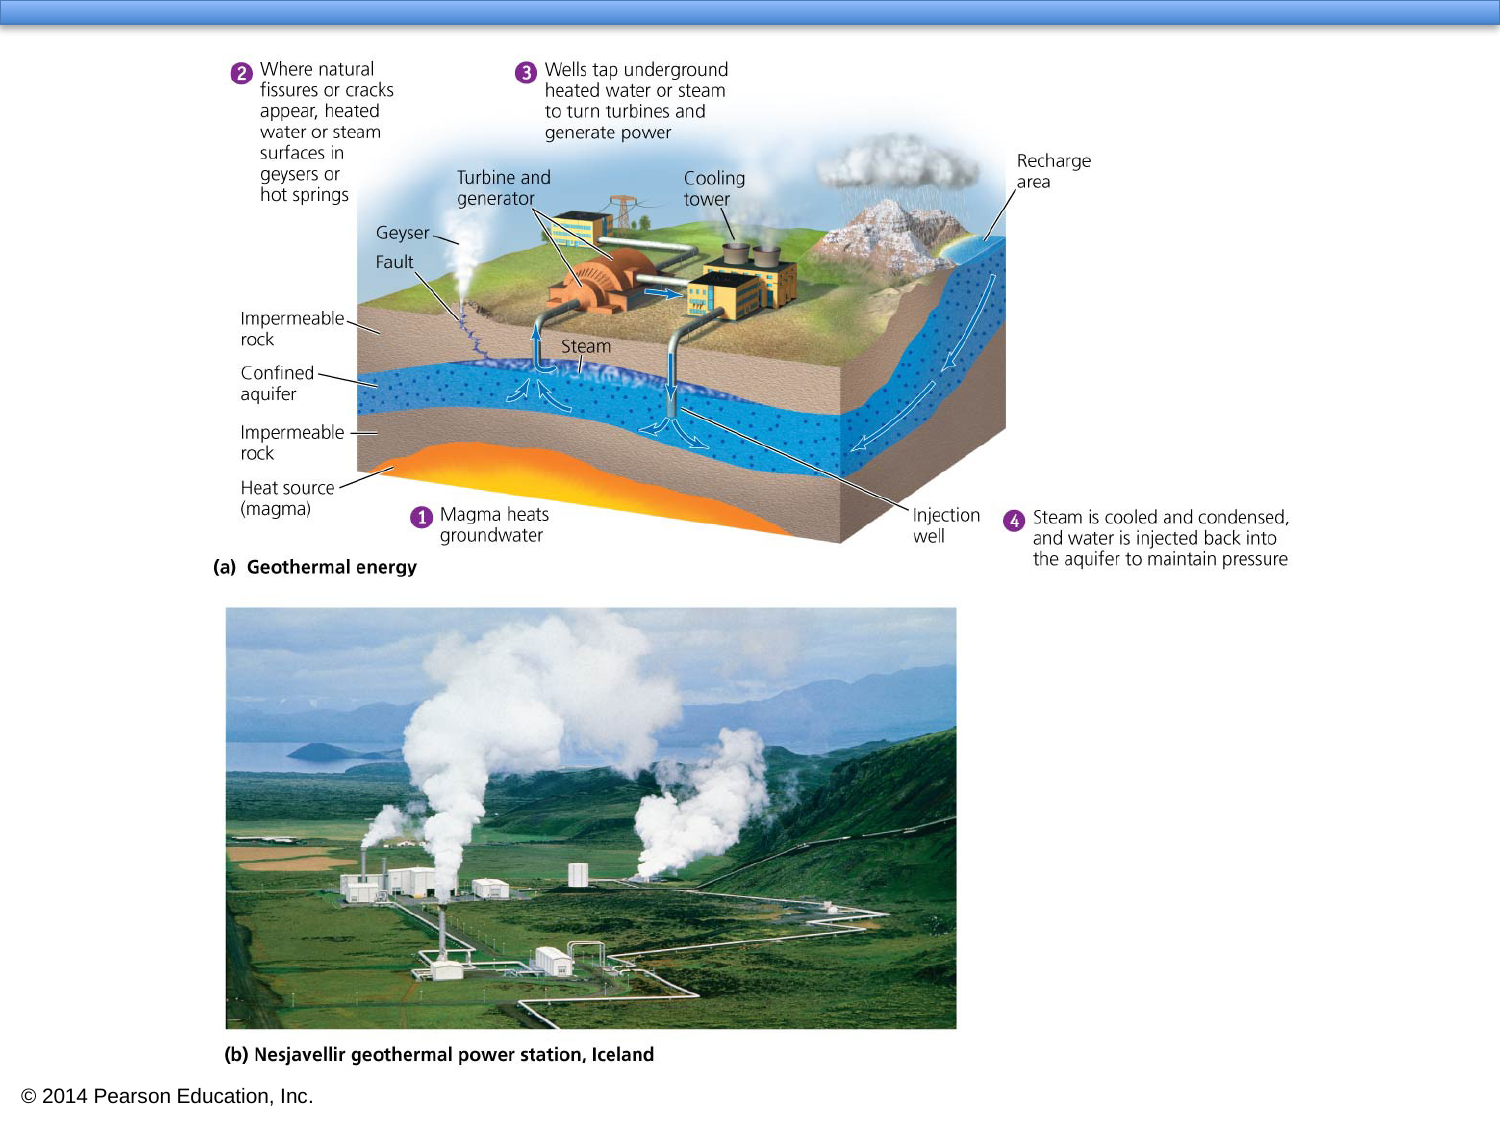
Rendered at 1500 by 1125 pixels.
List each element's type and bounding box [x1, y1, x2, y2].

picture [205, 54, 1294, 1071]
